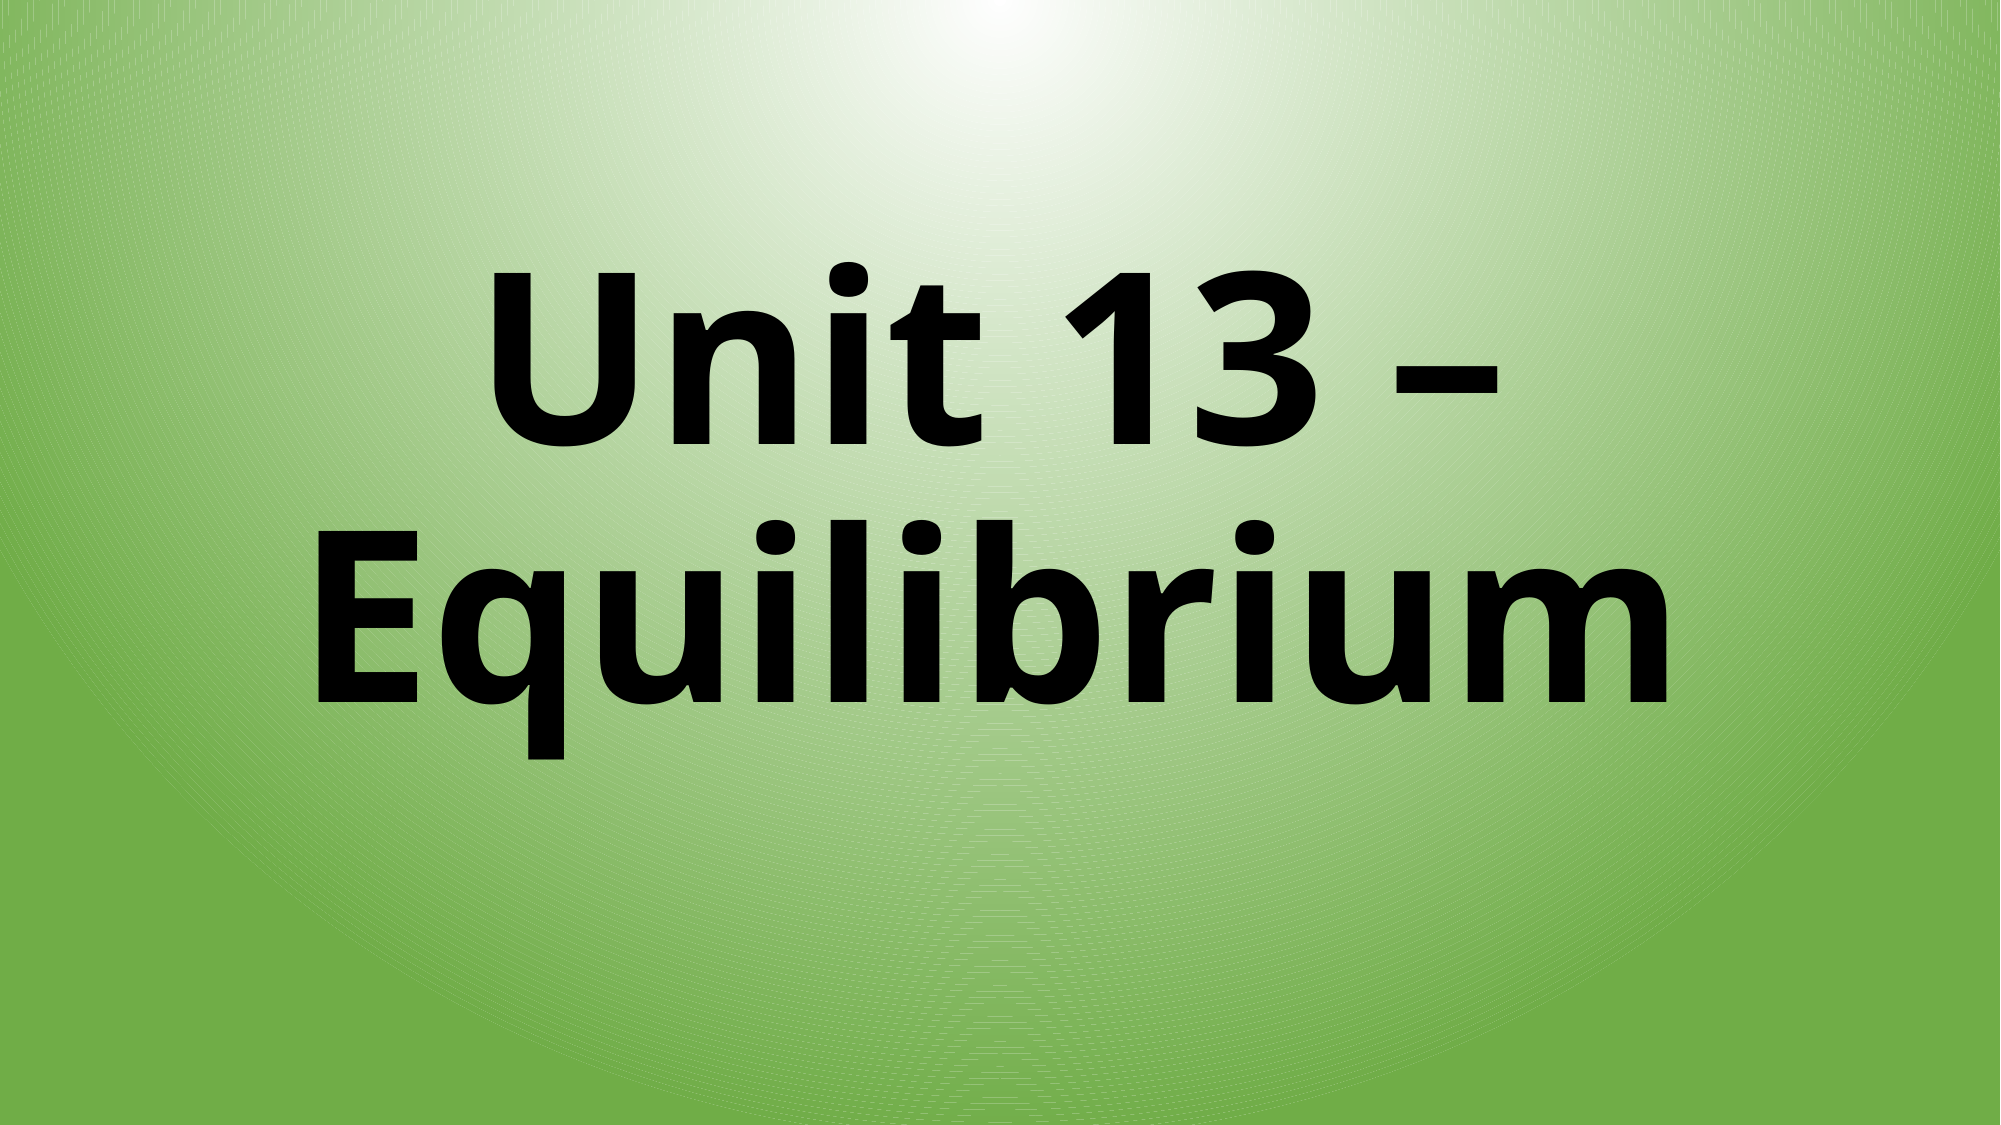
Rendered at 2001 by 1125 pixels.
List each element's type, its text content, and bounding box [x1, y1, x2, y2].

title Unit 13 – Equilibrium [0, 387, 1982, 605]
